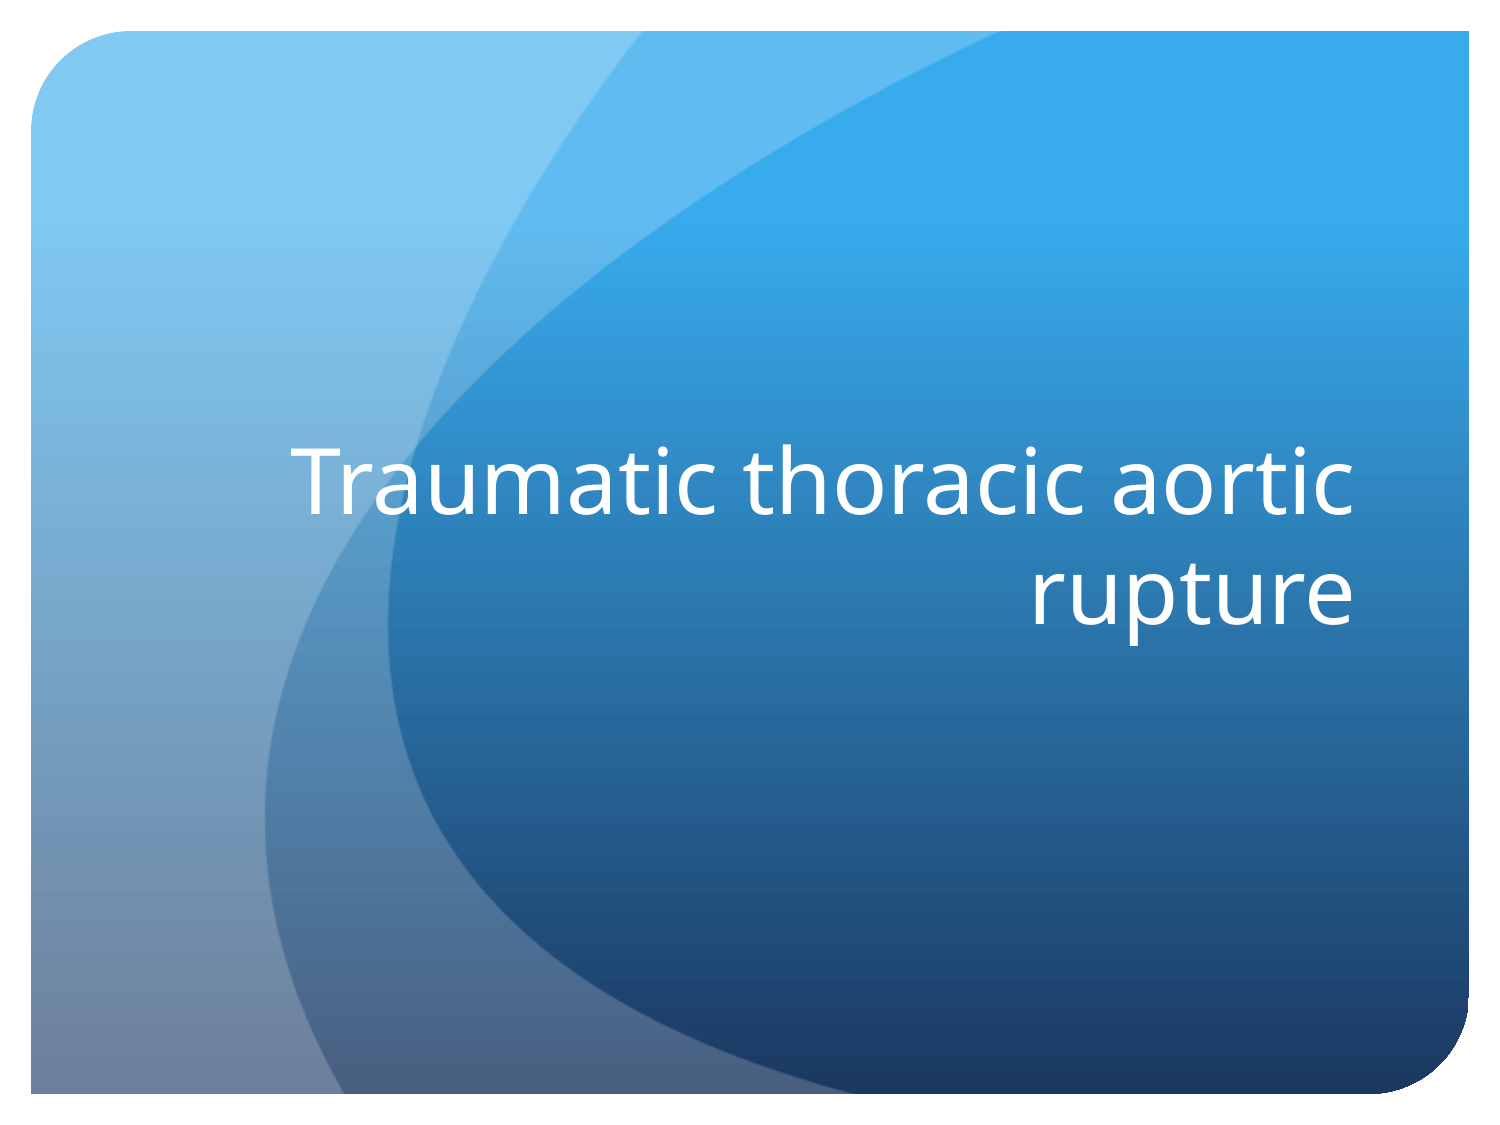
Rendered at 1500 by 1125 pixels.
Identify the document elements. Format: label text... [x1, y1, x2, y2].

title Traumatic thoracic aortic rupture [262, 408, 1372, 650]
picture [25, 30, 1474, 1095]
